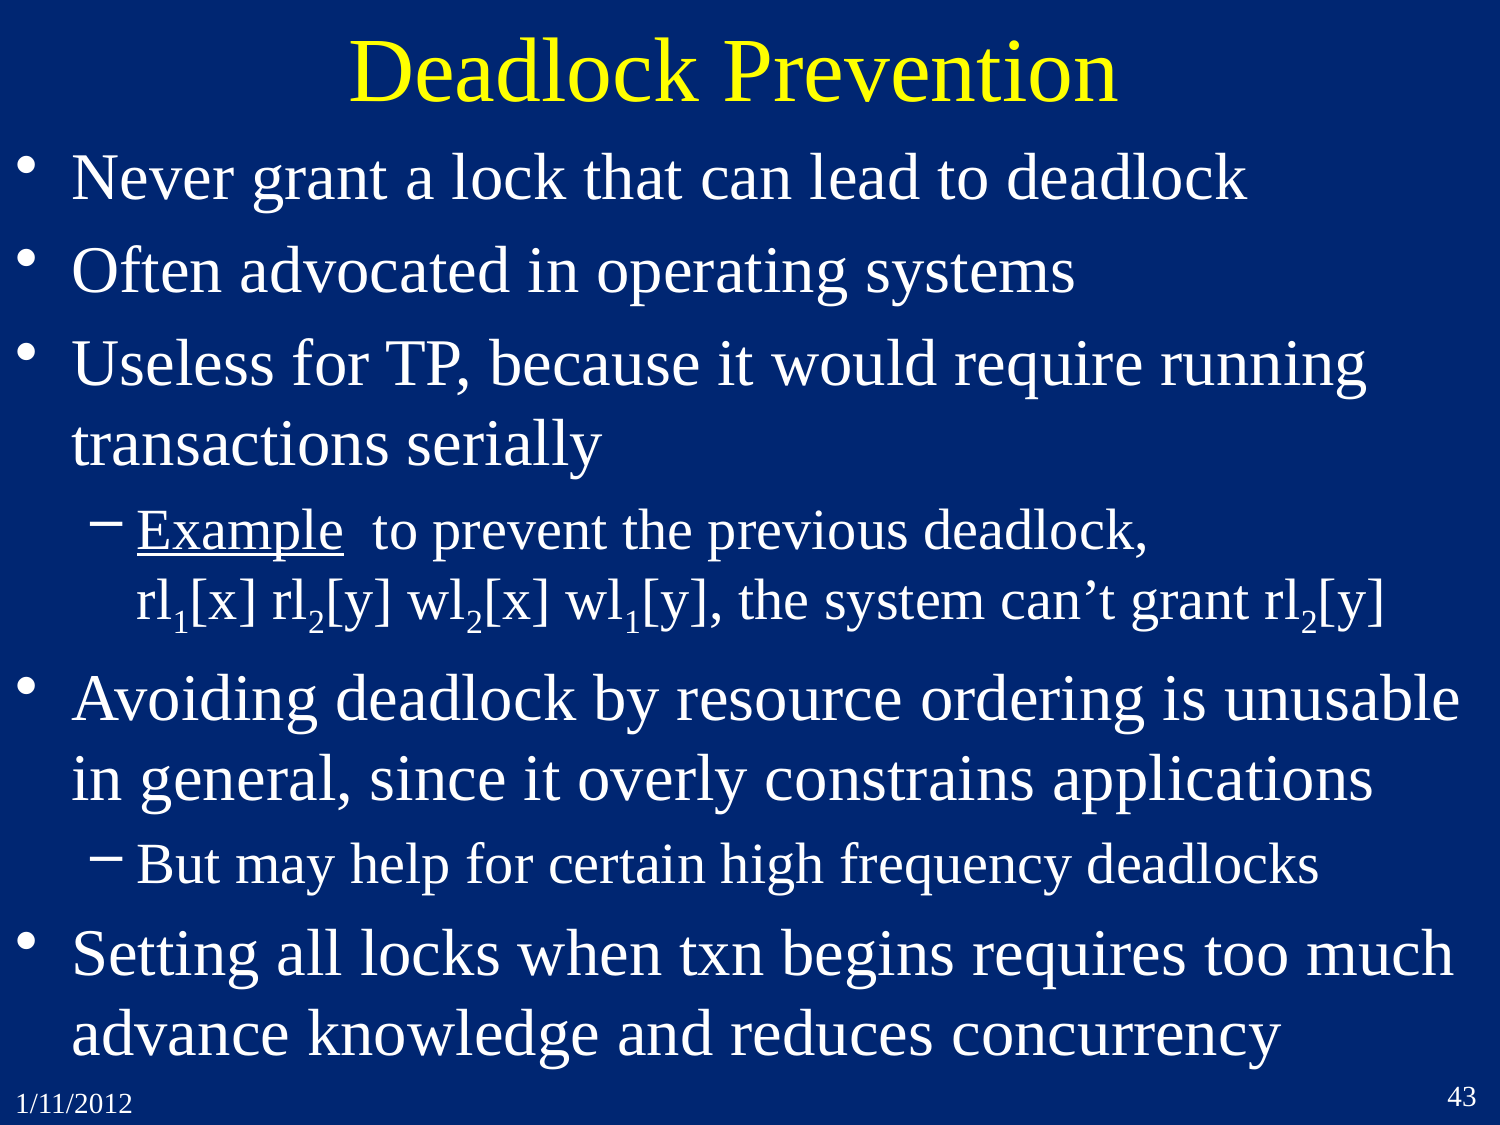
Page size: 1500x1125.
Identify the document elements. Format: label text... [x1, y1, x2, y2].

list Never grant a lock that can lead to deadlock Often advocated in operating systems Useless for TP, because it would require running transactions serially Example to prevent the previous deadlock, rl1[x] rl2[y] wl2[x] wl1[y], the system can’t grant rl2[y] Avoiding deadlock by resource ordering is unusable in general, since it overly constrains applications But may help for certain high frequency deadlocks Setting all locks when txn begins requires too much advance knowledge and reduces concurrency [0, 125, 1500, 1088]
title Deadlock Prevention [97, 8, 1373, 122]
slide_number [0, 1088, 176, 1115]
slide_number 43 [1378, 1088, 1492, 1121]
